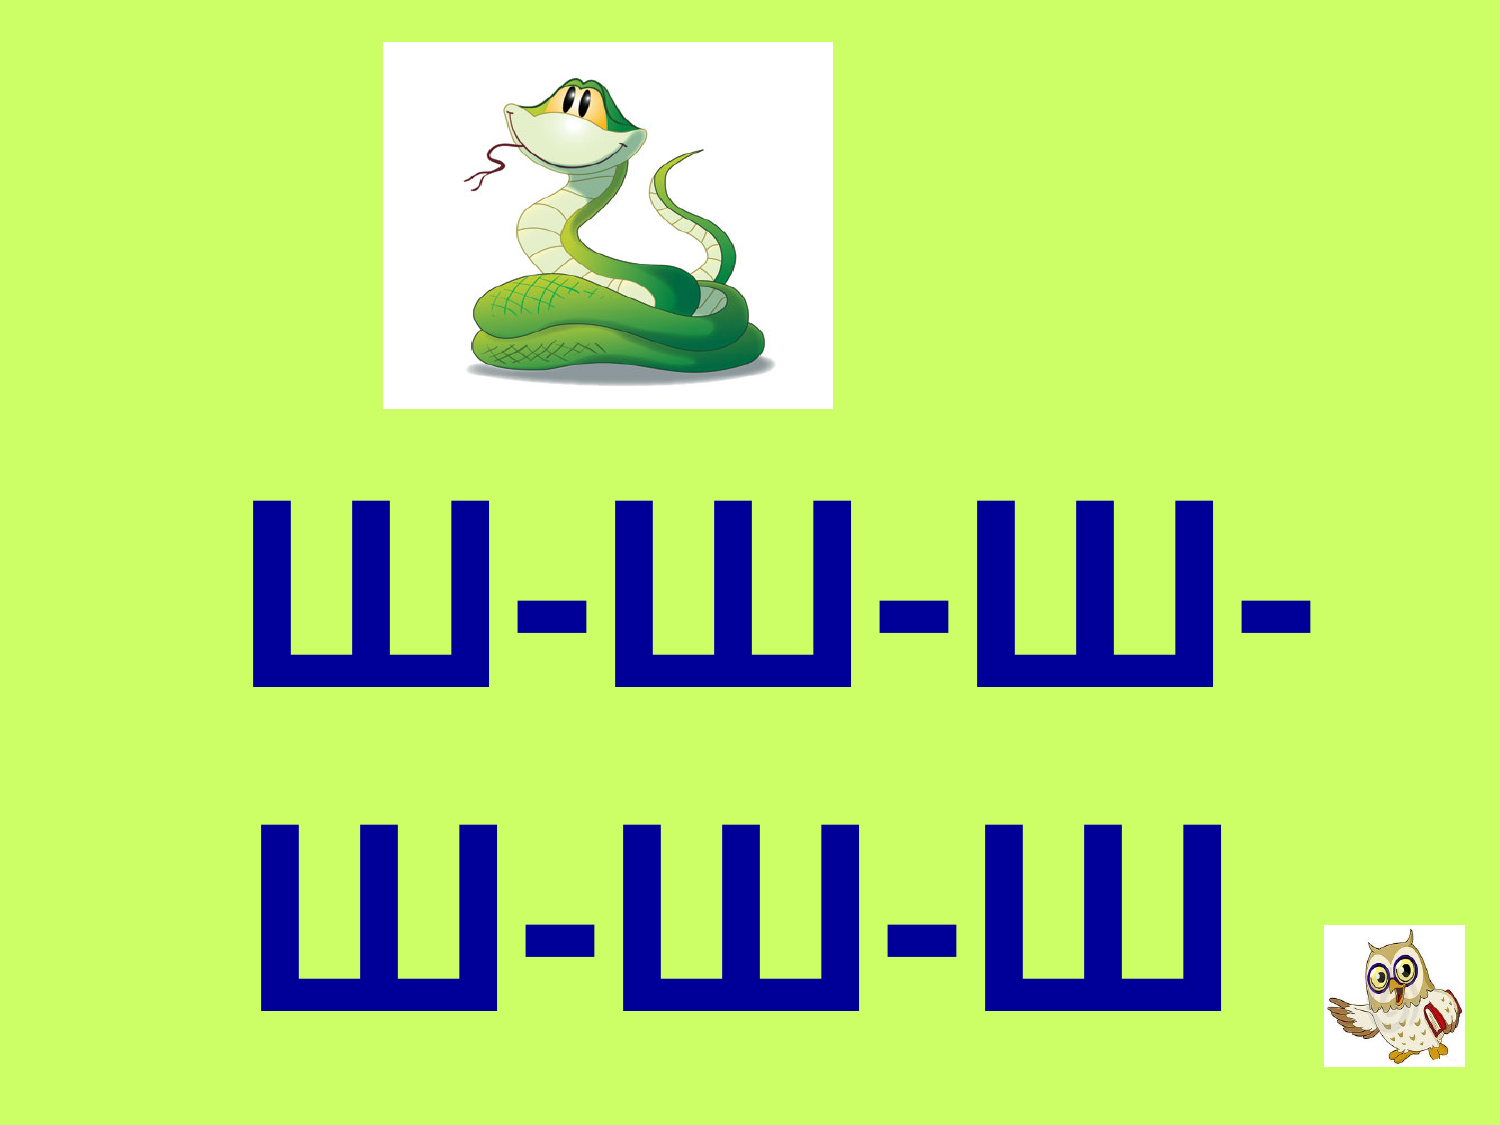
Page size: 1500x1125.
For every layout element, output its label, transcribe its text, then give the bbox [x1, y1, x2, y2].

picture [1323, 925, 1466, 1067]
picture [383, 42, 833, 410]
text_box Ш-Ш-Ш-Ш-Ш-Ш [76, 408, 1406, 1074]
